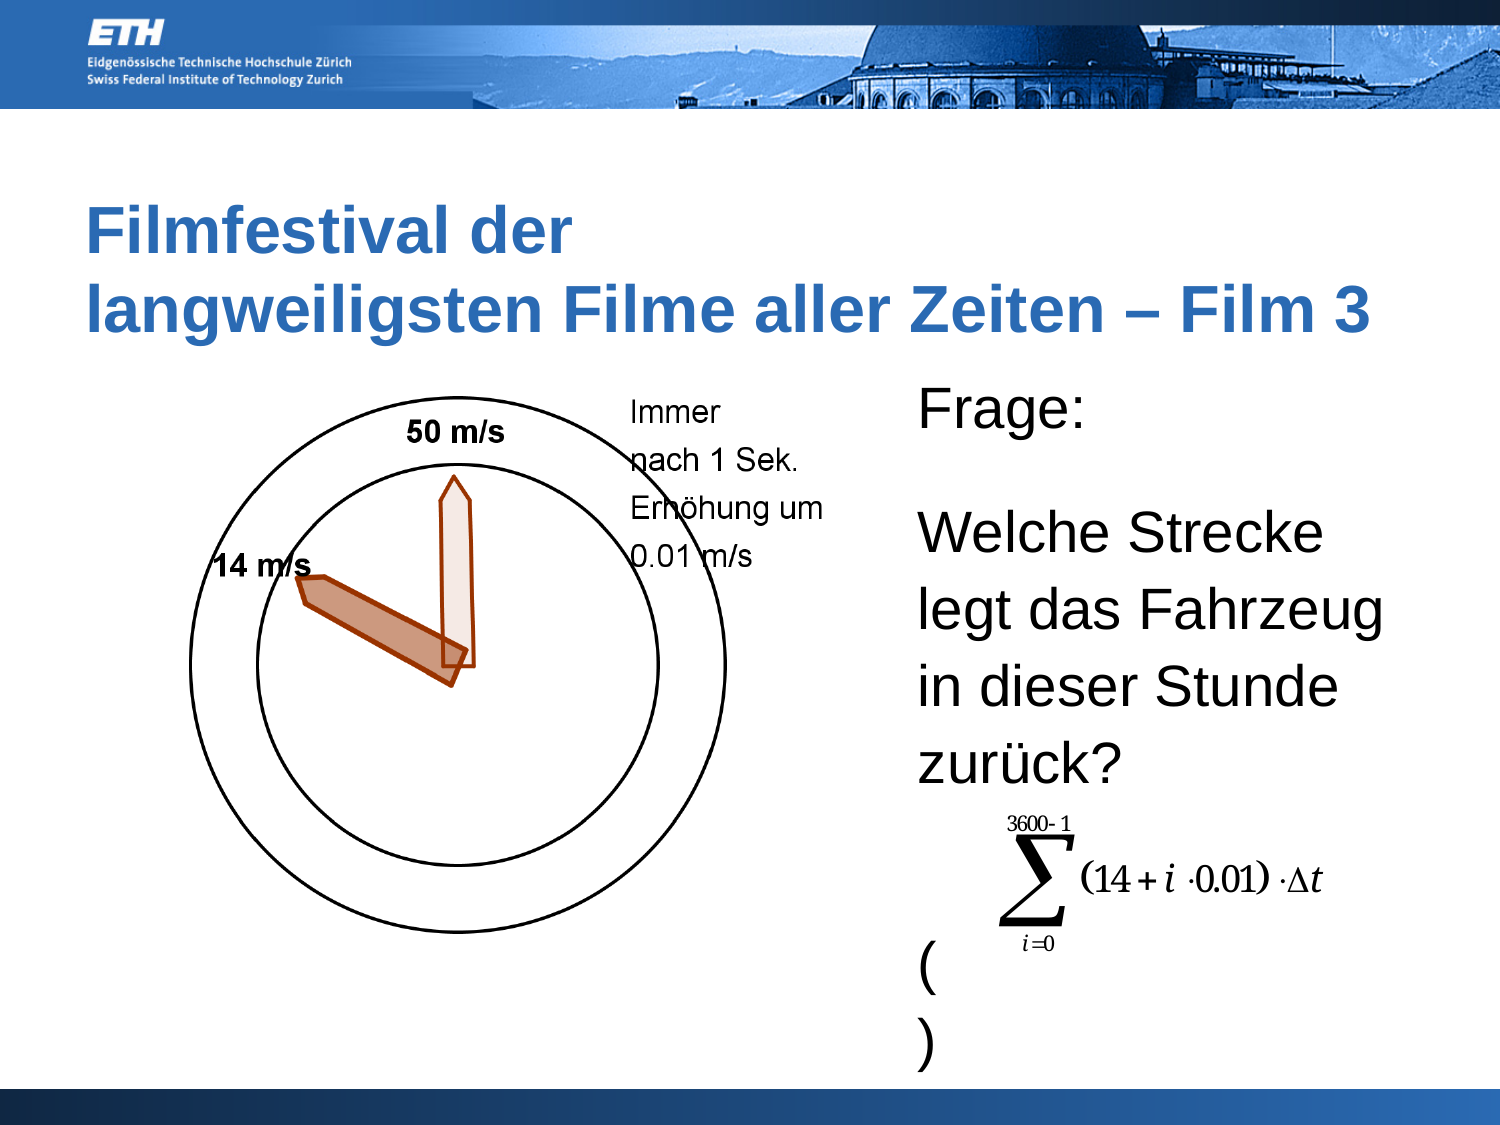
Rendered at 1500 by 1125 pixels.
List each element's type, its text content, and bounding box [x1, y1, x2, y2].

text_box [995, 809, 1328, 958]
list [103, 377, 862, 970]
title Filmfestival der langweiligsten Filme aller Zeiten – Film 3 [84, 187, 1411, 338]
list Frage: Welche Strecke legt das Fahrzeug in dieser Stunde zurück? ( ) [873, 363, 1411, 1051]
picture [0, 0, 1500, 109]
